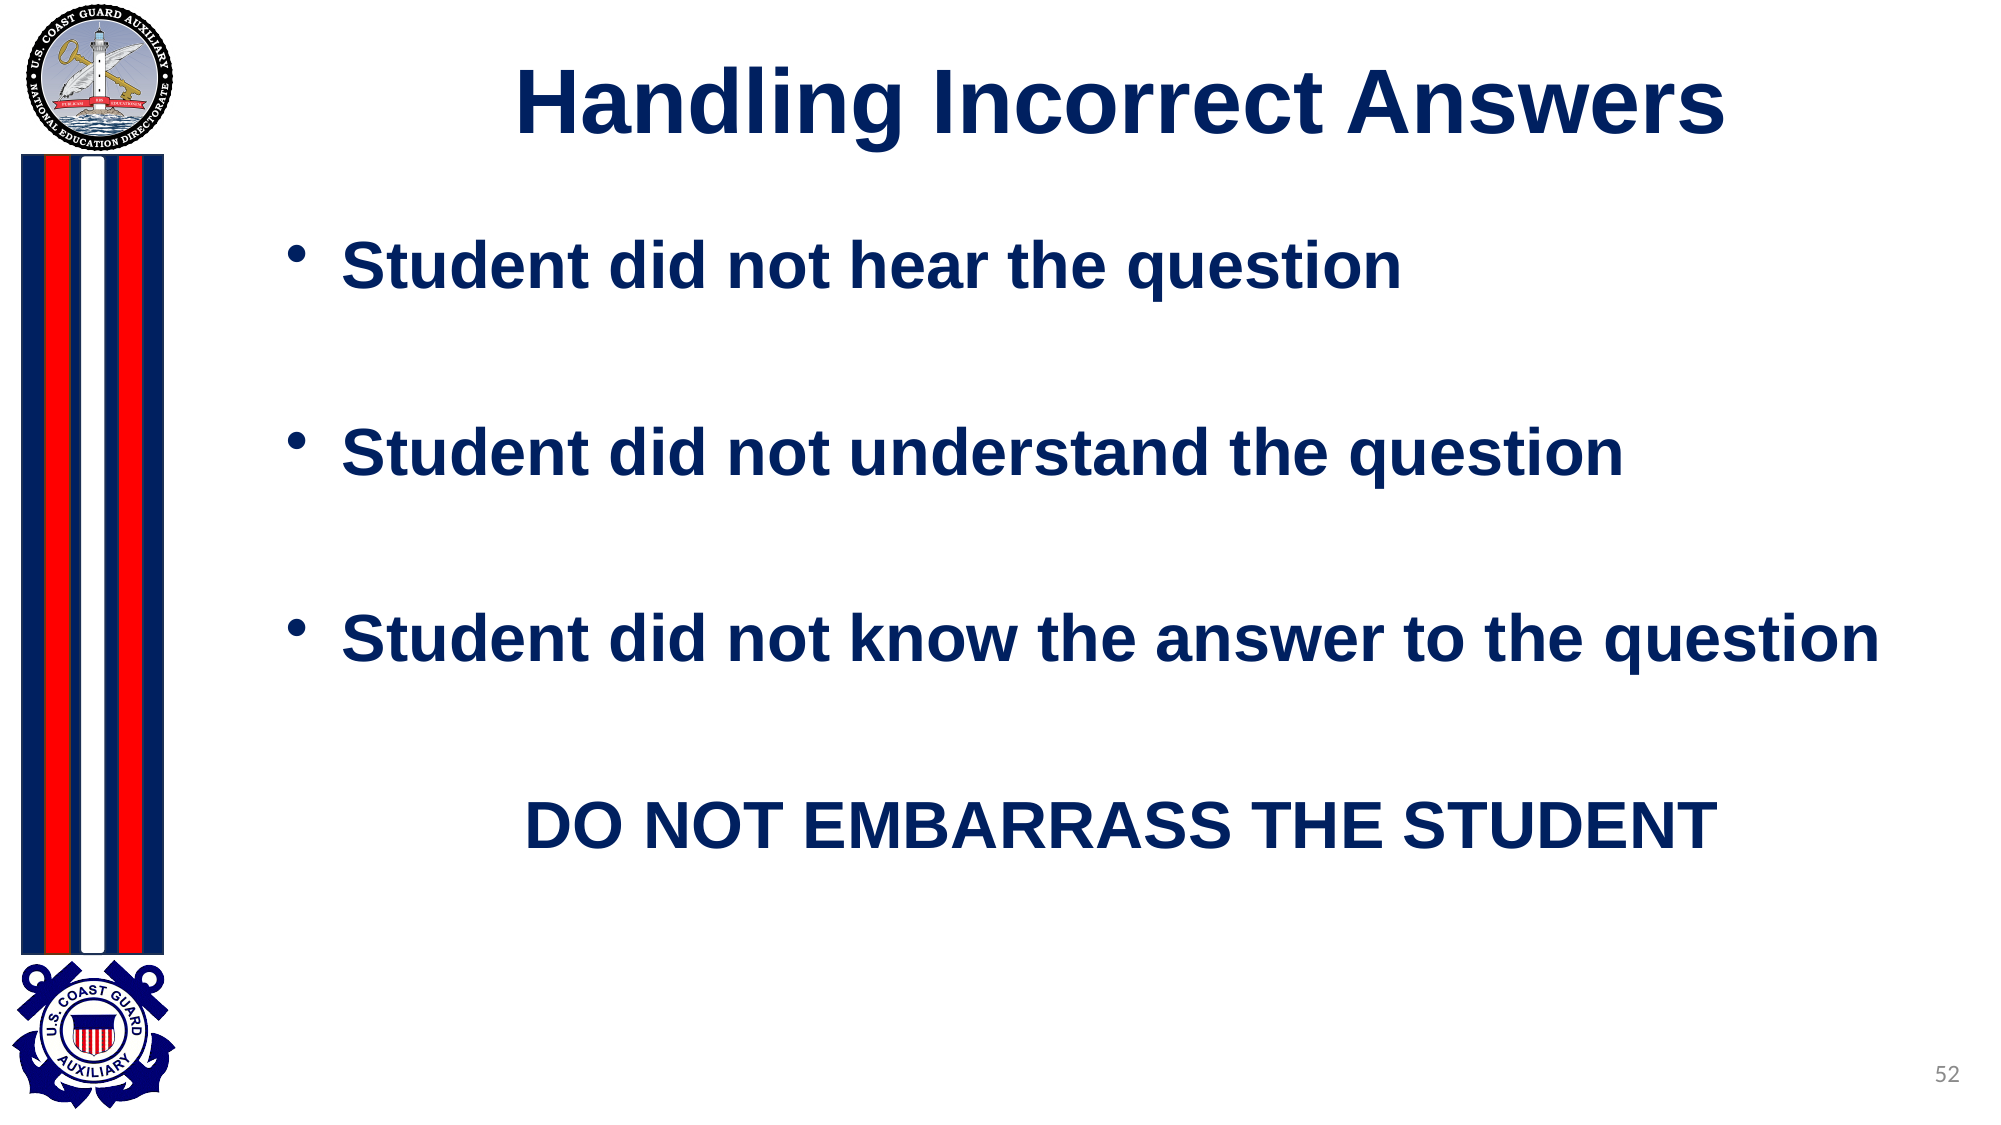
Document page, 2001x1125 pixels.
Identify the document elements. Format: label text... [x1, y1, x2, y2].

title Handling Incorrect Answers [279, 19, 1965, 161]
picture [21, 0, 178, 156]
picture [0, 941, 189, 1123]
text_box Student did not hear the question Student did not understand the question Student did not know the answer to the question DO NOT EMBARRASS THE STUDENT [270, 214, 1973, 963]
slide_number 52 [1837, 1042, 1975, 1103]
